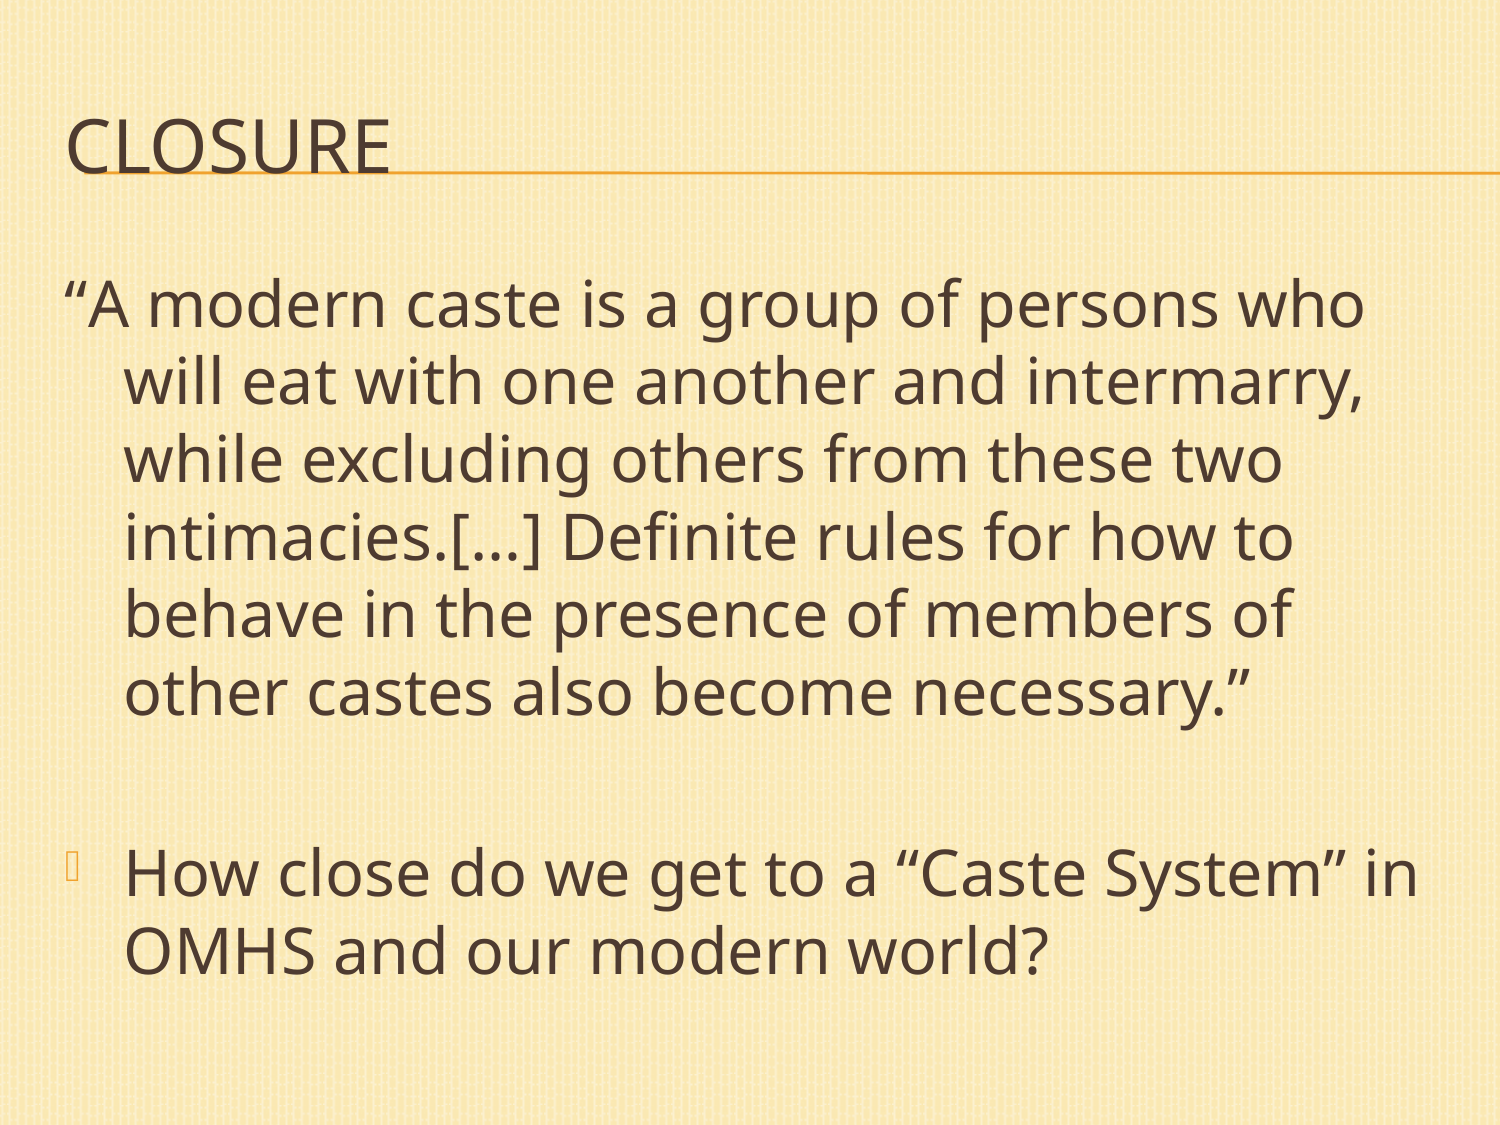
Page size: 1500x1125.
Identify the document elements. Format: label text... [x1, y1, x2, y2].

title cLOSURE [50, 75, 1475, 213]
list “A modern caste is a group of persons who will eat with one another and intermarry, while excluding others from these two intimacies.[…] Definite rules for how to behave in the presence of members of other castes also become necessary.” How close do we get to a “Caste System” in OMHS and our modern world? [50, 254, 1475, 998]
